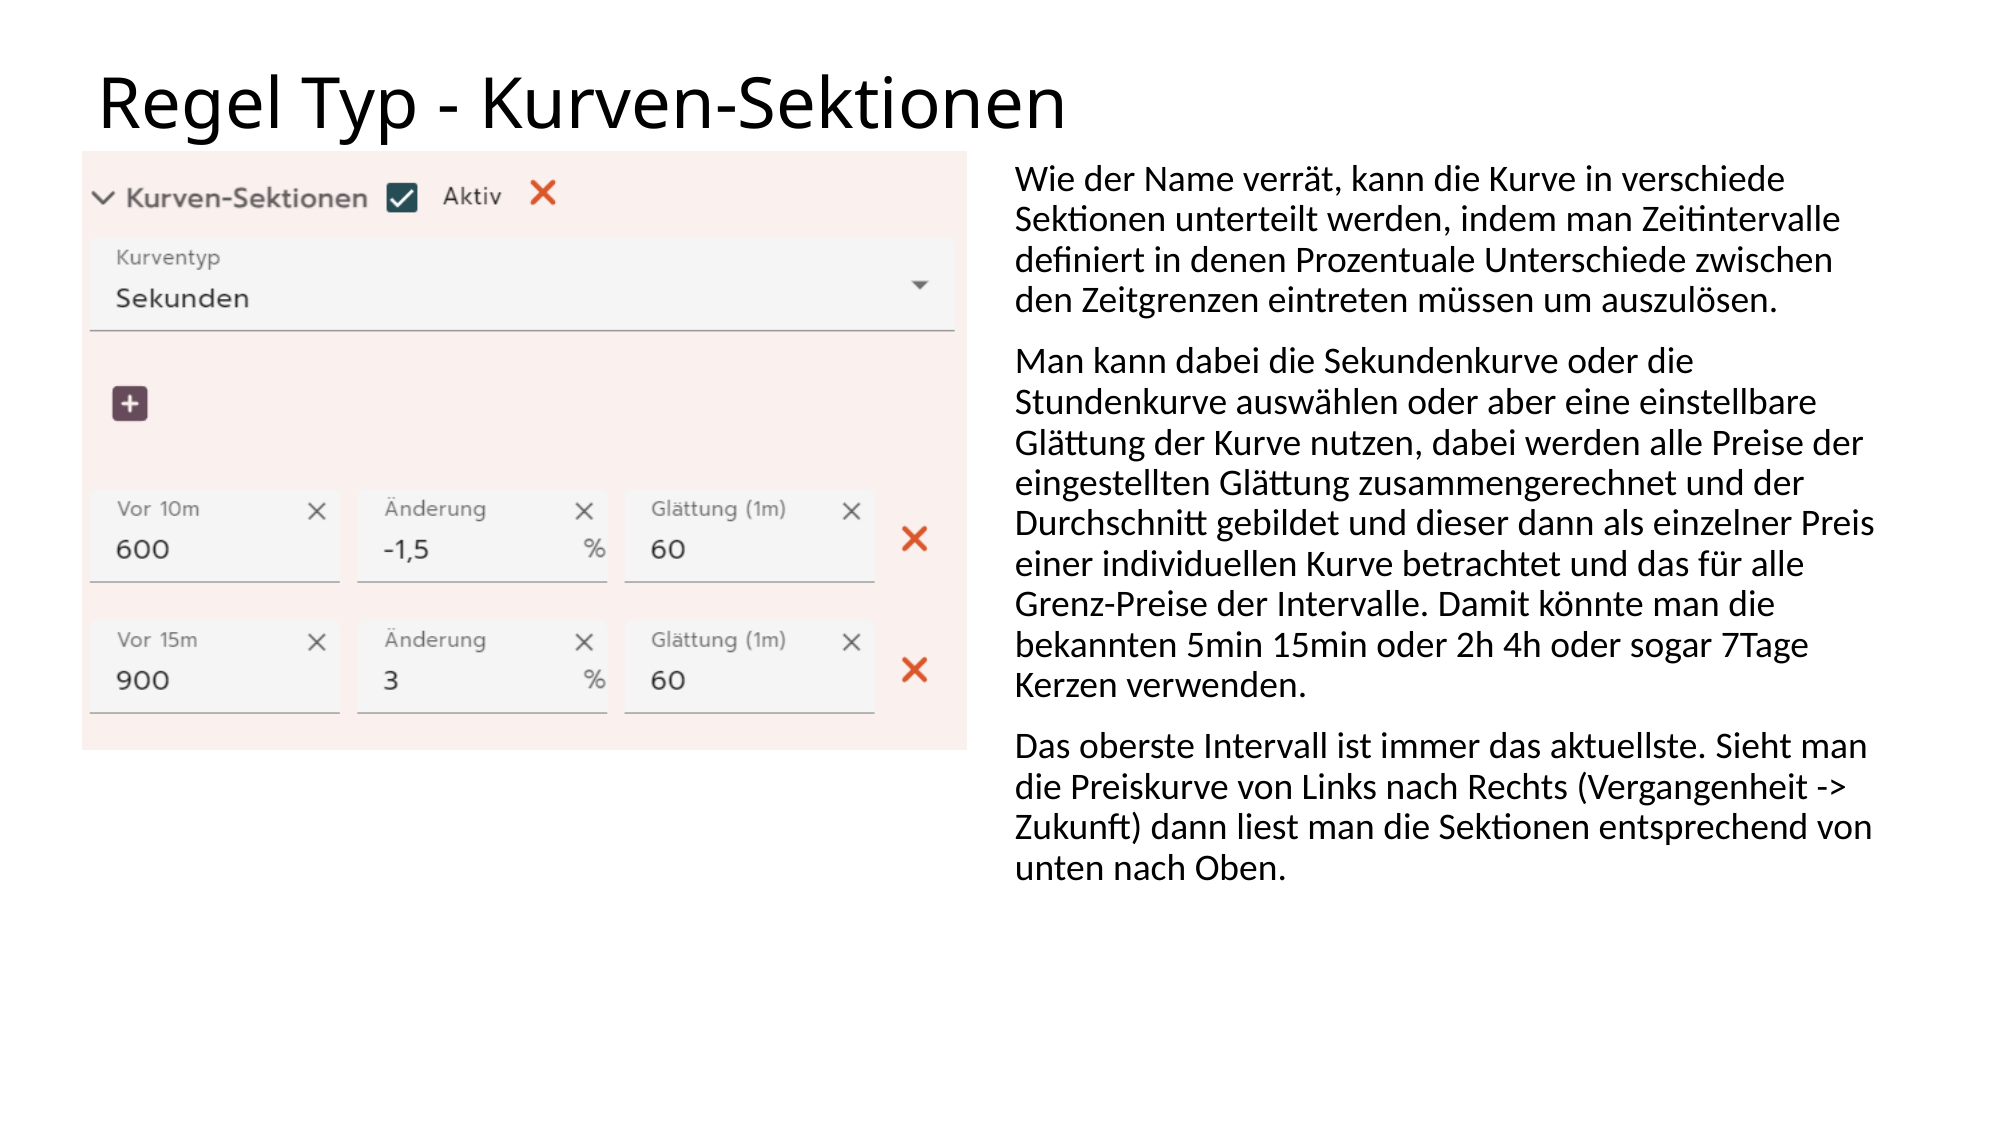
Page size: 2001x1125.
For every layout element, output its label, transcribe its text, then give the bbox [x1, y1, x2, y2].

list Wie der Name verrät, kann die Kurve in verschiede Sektionen unterteilt werden, indem man Zeitintervalle definiert in denen Prozentuale Unterschiede zwischen den Zeitgrenzen eintreten müssen um auszulösen. Man kann dabei die Sekundenkurve oder die Stundenkurve auswählen oder aber eine einstellbare Glättung der Kurve nutzen, dabei werden alle Preise der eingestellten Glättung zusammengerechnet und der Durchschnitt gebildet und dieser dann als einzelner Preis einer individuellen Kurve betrachtet und das für alle Grenz-Preise der Intervalle. Damit könnte man die bekannten 5min 15min oder 2h 4h oder sogar 7Tage Kerzen verwenden. Das oberste Intervall ist immer das aktuellste. Sieht man die Preiskurve von Links nach Rechts (Vergangenheit -> Zukunft) dann liest man die Sektionen entsprechend von unten nach Oben. [999, 151, 1896, 1014]
text_box Regel Typ - Kurven-Sektionen [82, 59, 1863, 152]
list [82, 151, 968, 750]
